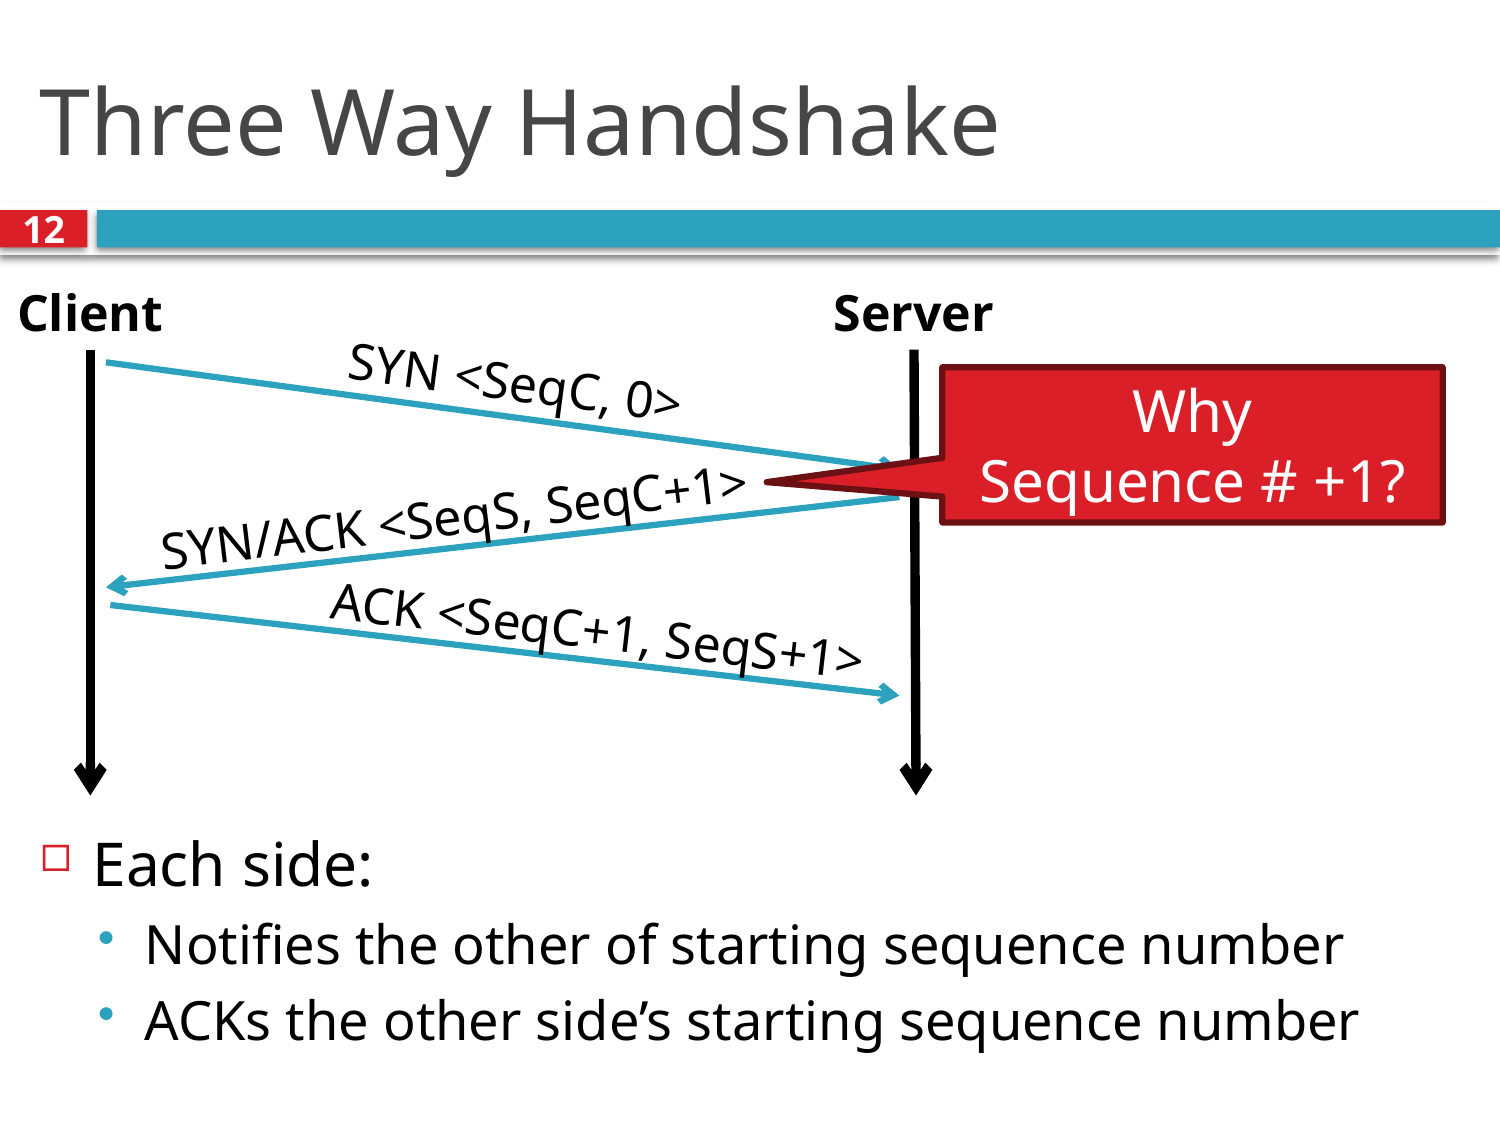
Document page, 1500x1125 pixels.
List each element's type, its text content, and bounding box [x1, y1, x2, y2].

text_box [913, 349, 917, 796]
list Each side: Notifies the other of starting sequence number ACKs the other side’s starting sequence number [24, 818, 1475, 1100]
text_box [105, 476, 900, 588]
text_box Client [2, 274, 179, 349]
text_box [109, 591, 900, 696]
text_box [942, 366, 1444, 525]
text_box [105, 343, 900, 470]
title Three Way Handshake [24, 37, 1475, 200]
slide_number 12 [0, 206, 88, 257]
text_box Server [818, 274, 1009, 349]
